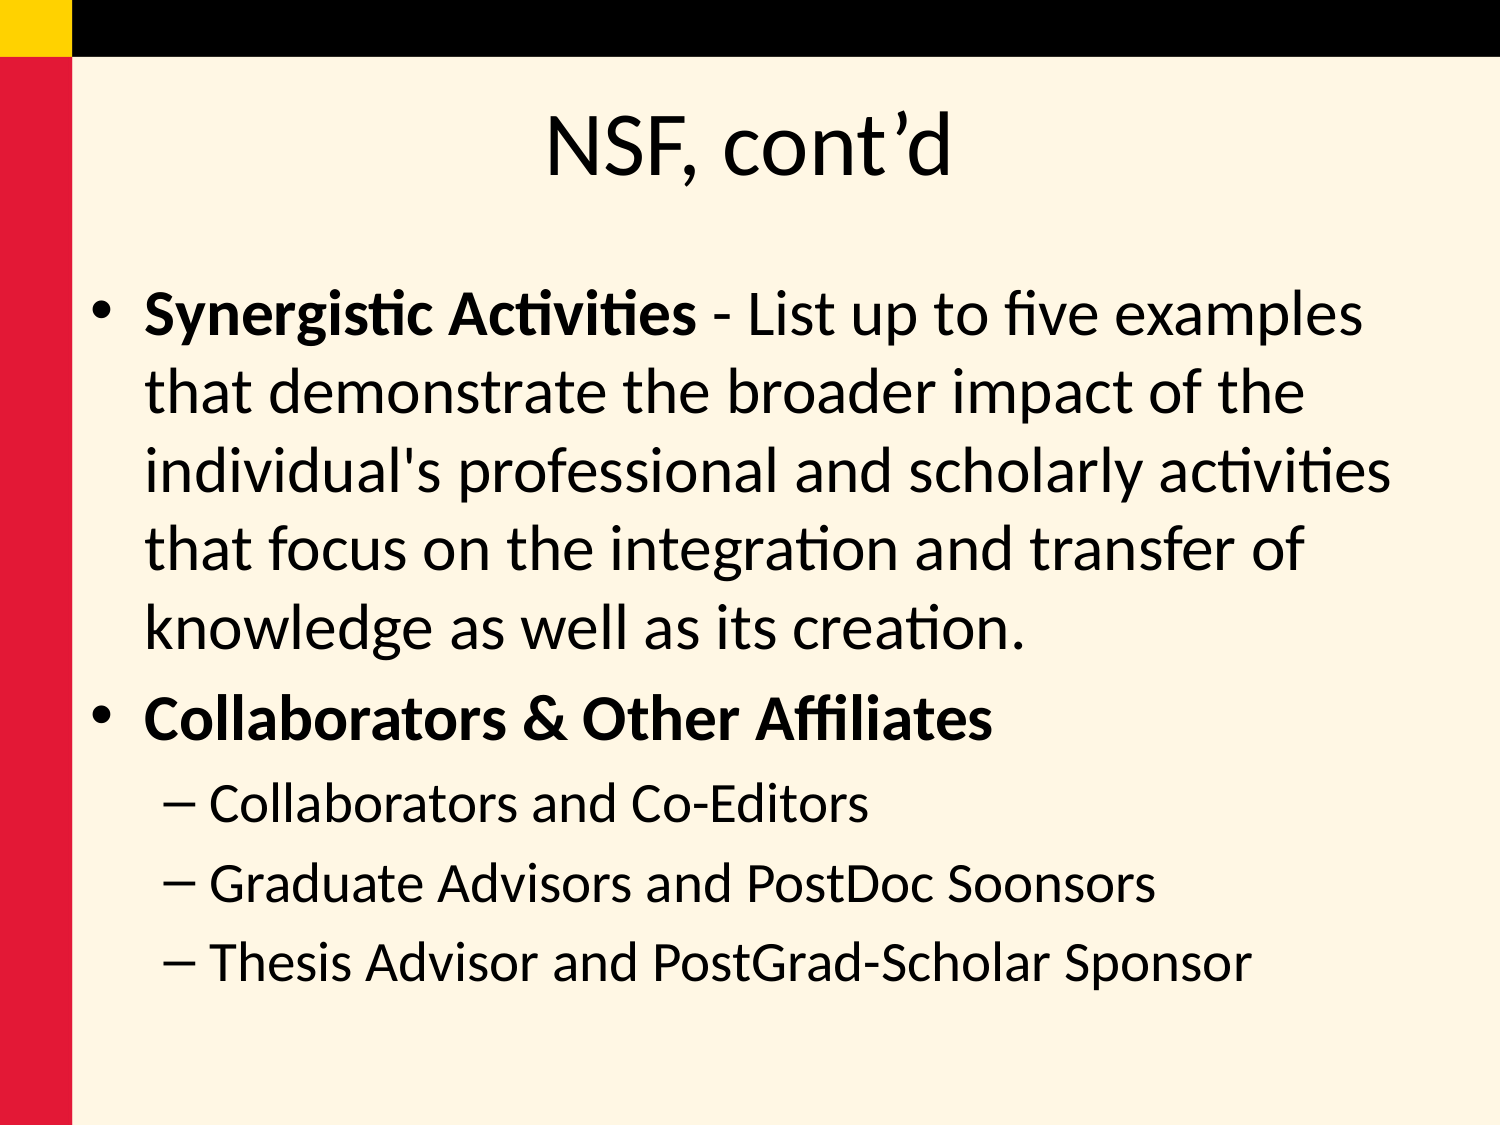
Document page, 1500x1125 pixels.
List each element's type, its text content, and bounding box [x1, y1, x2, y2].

list Synergistic Activities - List up to five examples that demonstrate the broader impact of the individual's professional and scholarly activities that focus on the integration and transfer of knowledge as well as its creation. Collaborators & Other Affiliates Collaborators and Co-Editors Graduate Advisors and PostDoc Soonsors Thesis Advisor and PostGrad-Scholar Sponsor [75, 262, 1425, 1005]
picture [0, 0, 1500, 1125]
title NSF, cont’d [75, 45, 1425, 233]
